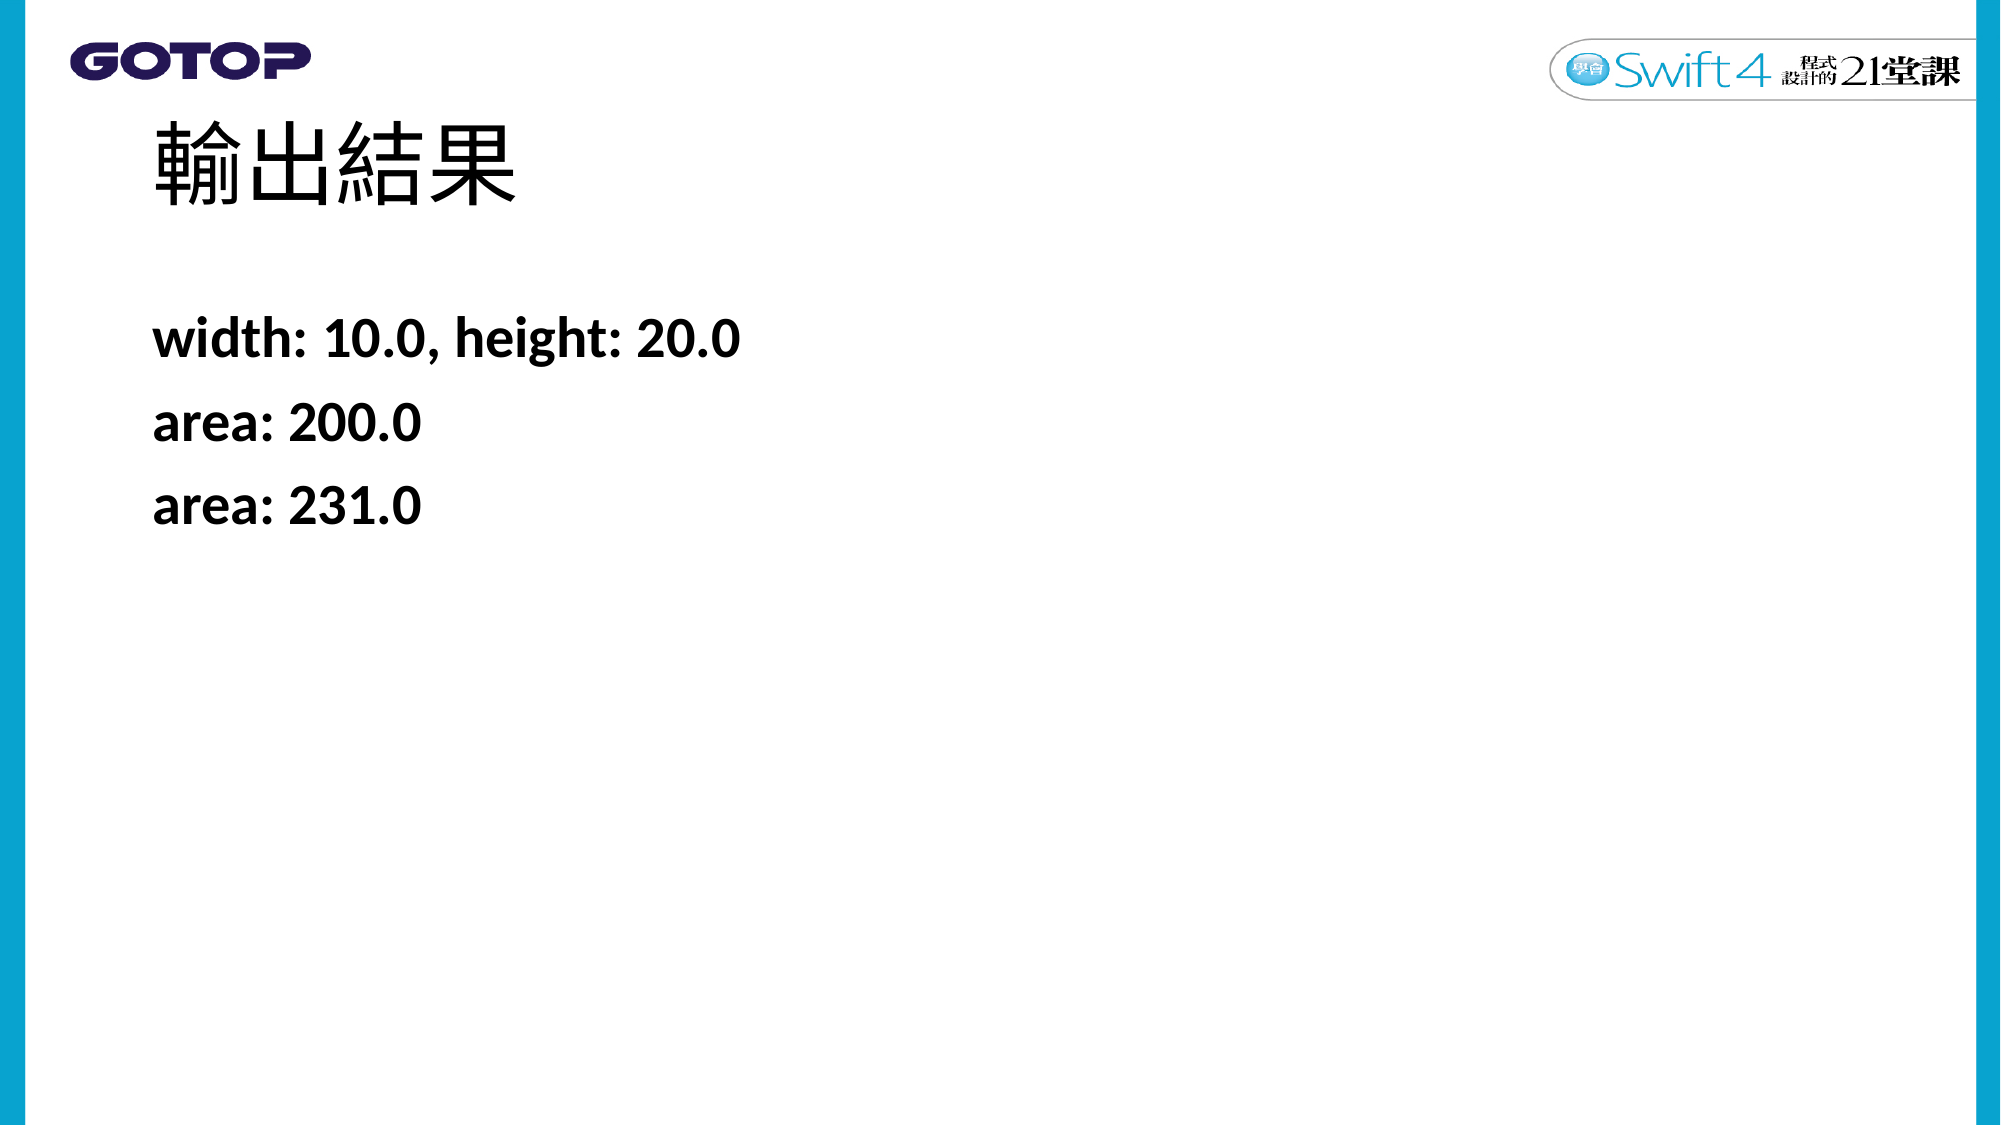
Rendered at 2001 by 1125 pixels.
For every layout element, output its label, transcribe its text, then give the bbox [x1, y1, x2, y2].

picture [26, 0, 1976, 1125]
title 輸出結果 [137, 59, 1863, 278]
list width: 10.0, height: 20.0 area: 200.0 area: 231.0 [137, 299, 1863, 1014]
